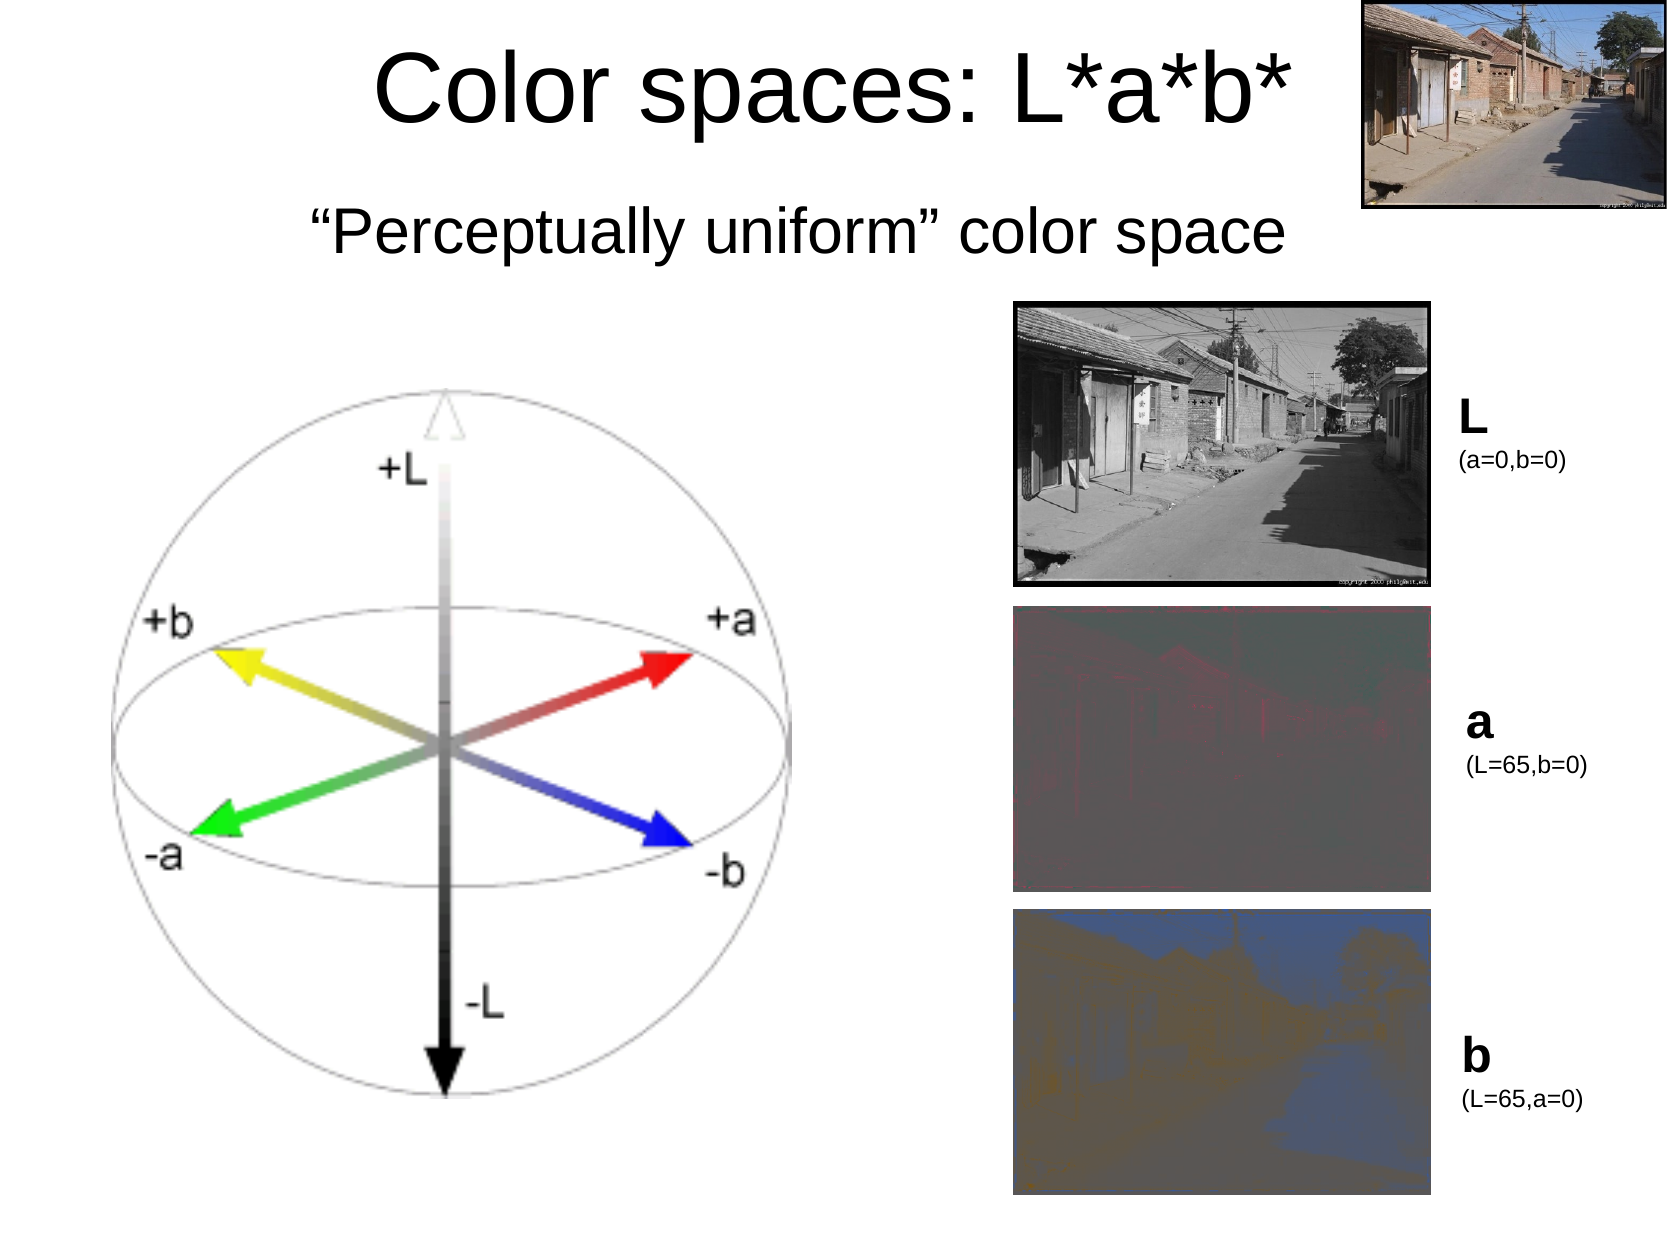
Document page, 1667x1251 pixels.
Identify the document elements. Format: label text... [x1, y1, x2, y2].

text_box a (L=65,b=0) [1449, 680, 1606, 788]
picture [110, 388, 792, 1100]
picture [1013, 606, 1431, 892]
text_box “Perceptually uniform” color space [293, 180, 1305, 275]
text_box b (L=65,a=0) [1444, 1013, 1601, 1121]
picture [1360, 0, 1667, 210]
text_box L (a=0,b=0) [1441, 375, 1584, 482]
picture [1013, 909, 1431, 1195]
picture [1013, 300, 1431, 587]
title Color spaces: L*a*b* [125, 13, 1355, 167]
